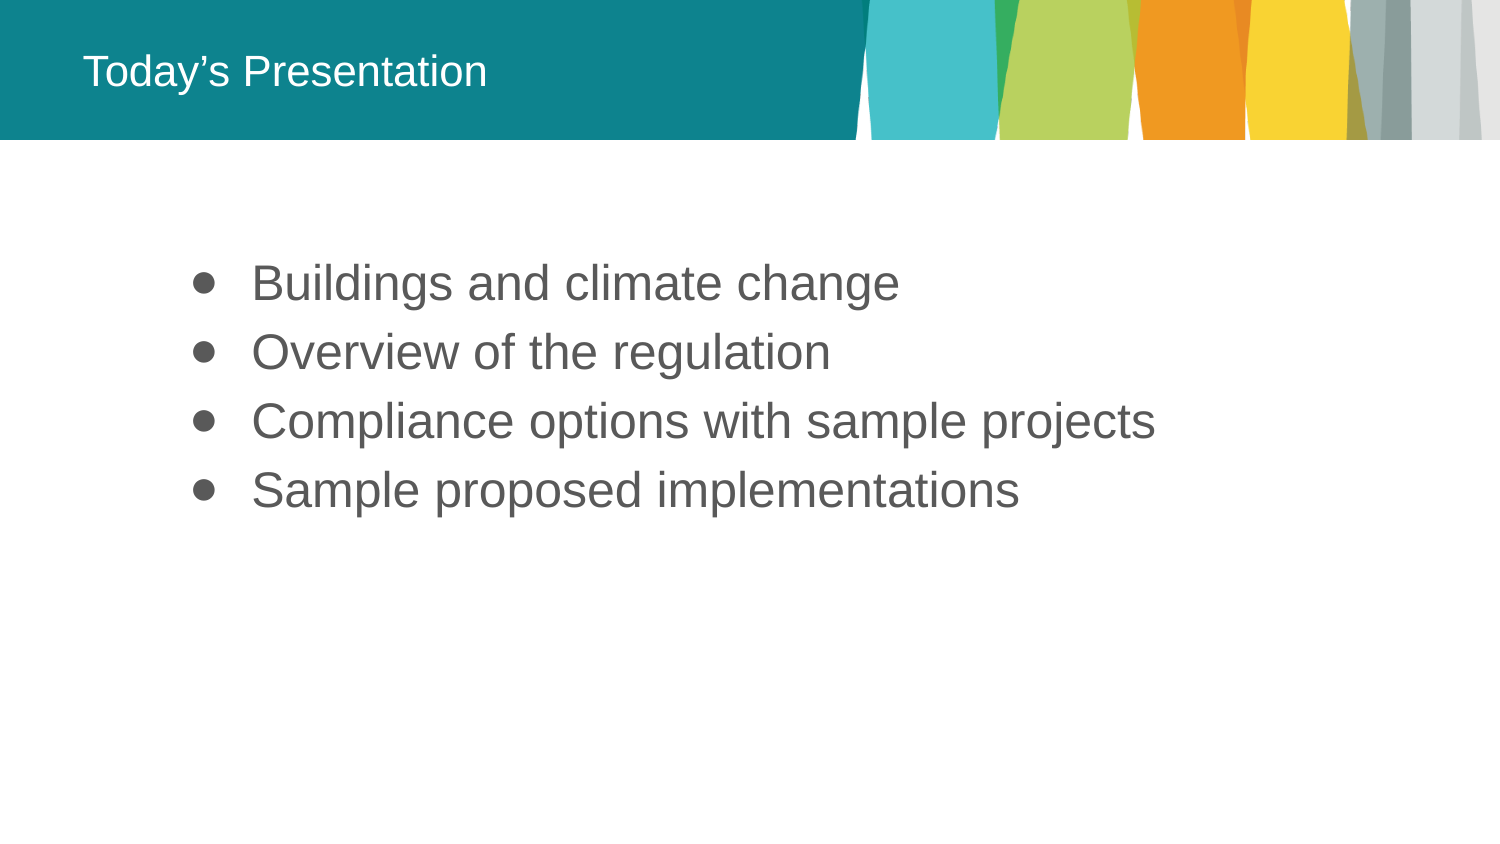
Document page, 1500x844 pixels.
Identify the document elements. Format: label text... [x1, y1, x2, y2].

picture [0, 0, 1500, 140]
subtitle Buildings and climate change Overview of the regulation Compliance options with sample projects Sample proposed implementations [161, 226, 1307, 625]
